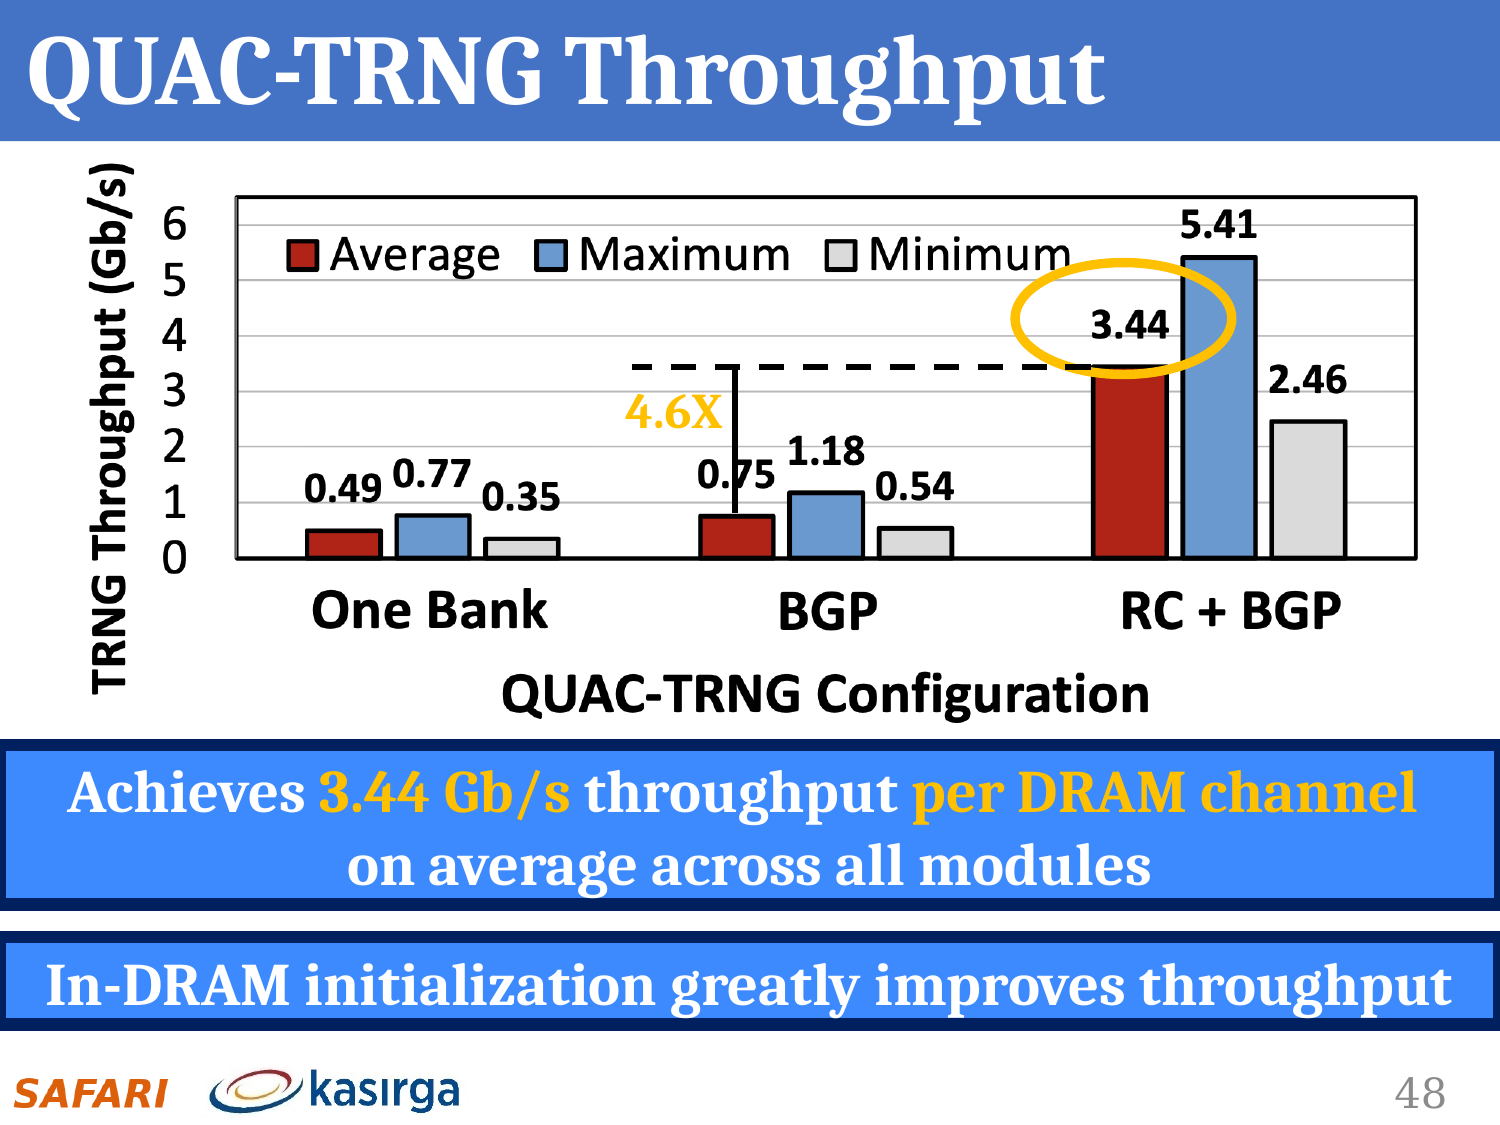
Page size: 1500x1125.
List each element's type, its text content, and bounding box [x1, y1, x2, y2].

text_box In-DRAM initialization greatly improves throughput [0, 937, 1500, 1025]
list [74, 149, 1426, 745]
text_box Achieves 3.44 Gb/s throughput per DRAM channel on average across all modules [0, 744, 1500, 905]
title QUAC-TRNG Throughput [12, 1, 1487, 127]
picture [12, 1070, 173, 1117]
picture [182, 1057, 490, 1121]
